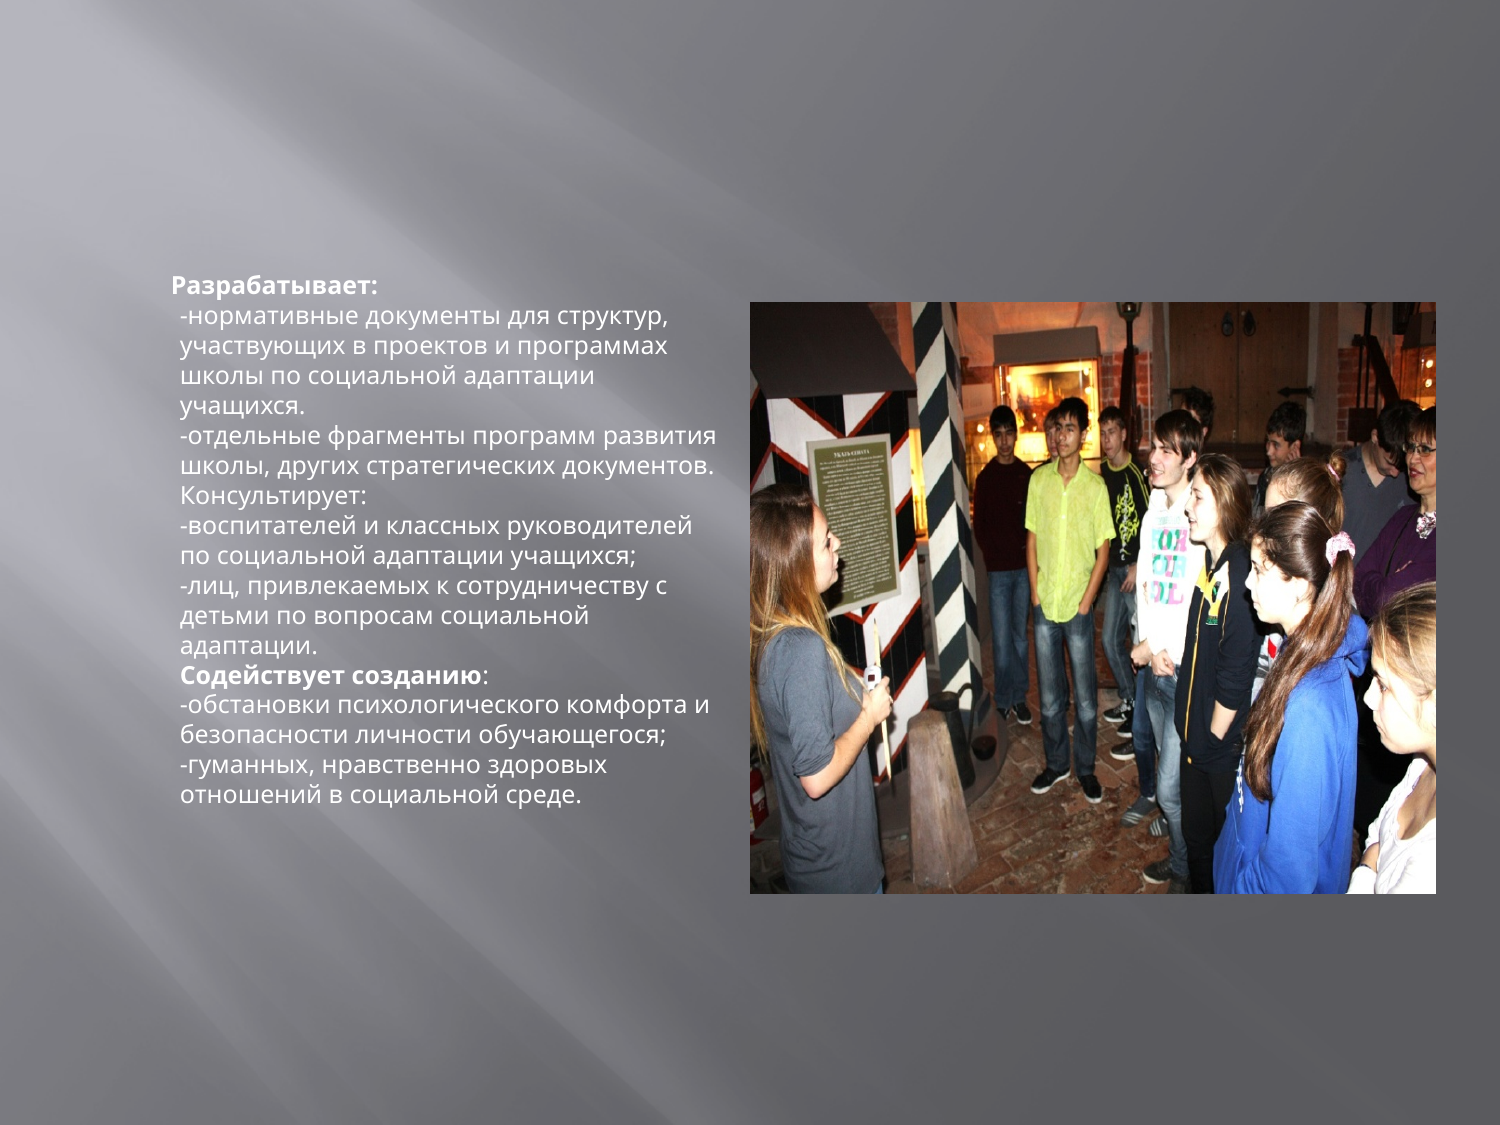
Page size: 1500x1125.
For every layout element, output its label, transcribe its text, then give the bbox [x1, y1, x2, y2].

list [749, 302, 1436, 894]
list Разрабатывает: -нормативные документы для структур, участвующих в проектов и программах школы по социальной адаптации учащихся. -отдельные фрагменты программ развития школы, других стратегических документов. Консультирует: -воспитателей и классных руководителей по социальной адаптации учащихся; -лиц, привлекаемых к сотрудничеству с детьми по вопросам социальной адаптации. Содействует созданию: -обстановки психологического комфорта и безопасности личности обучающегося; -гуманных, нравственно здоровых отношений в социальной среде. [75, 262, 738, 1005]
